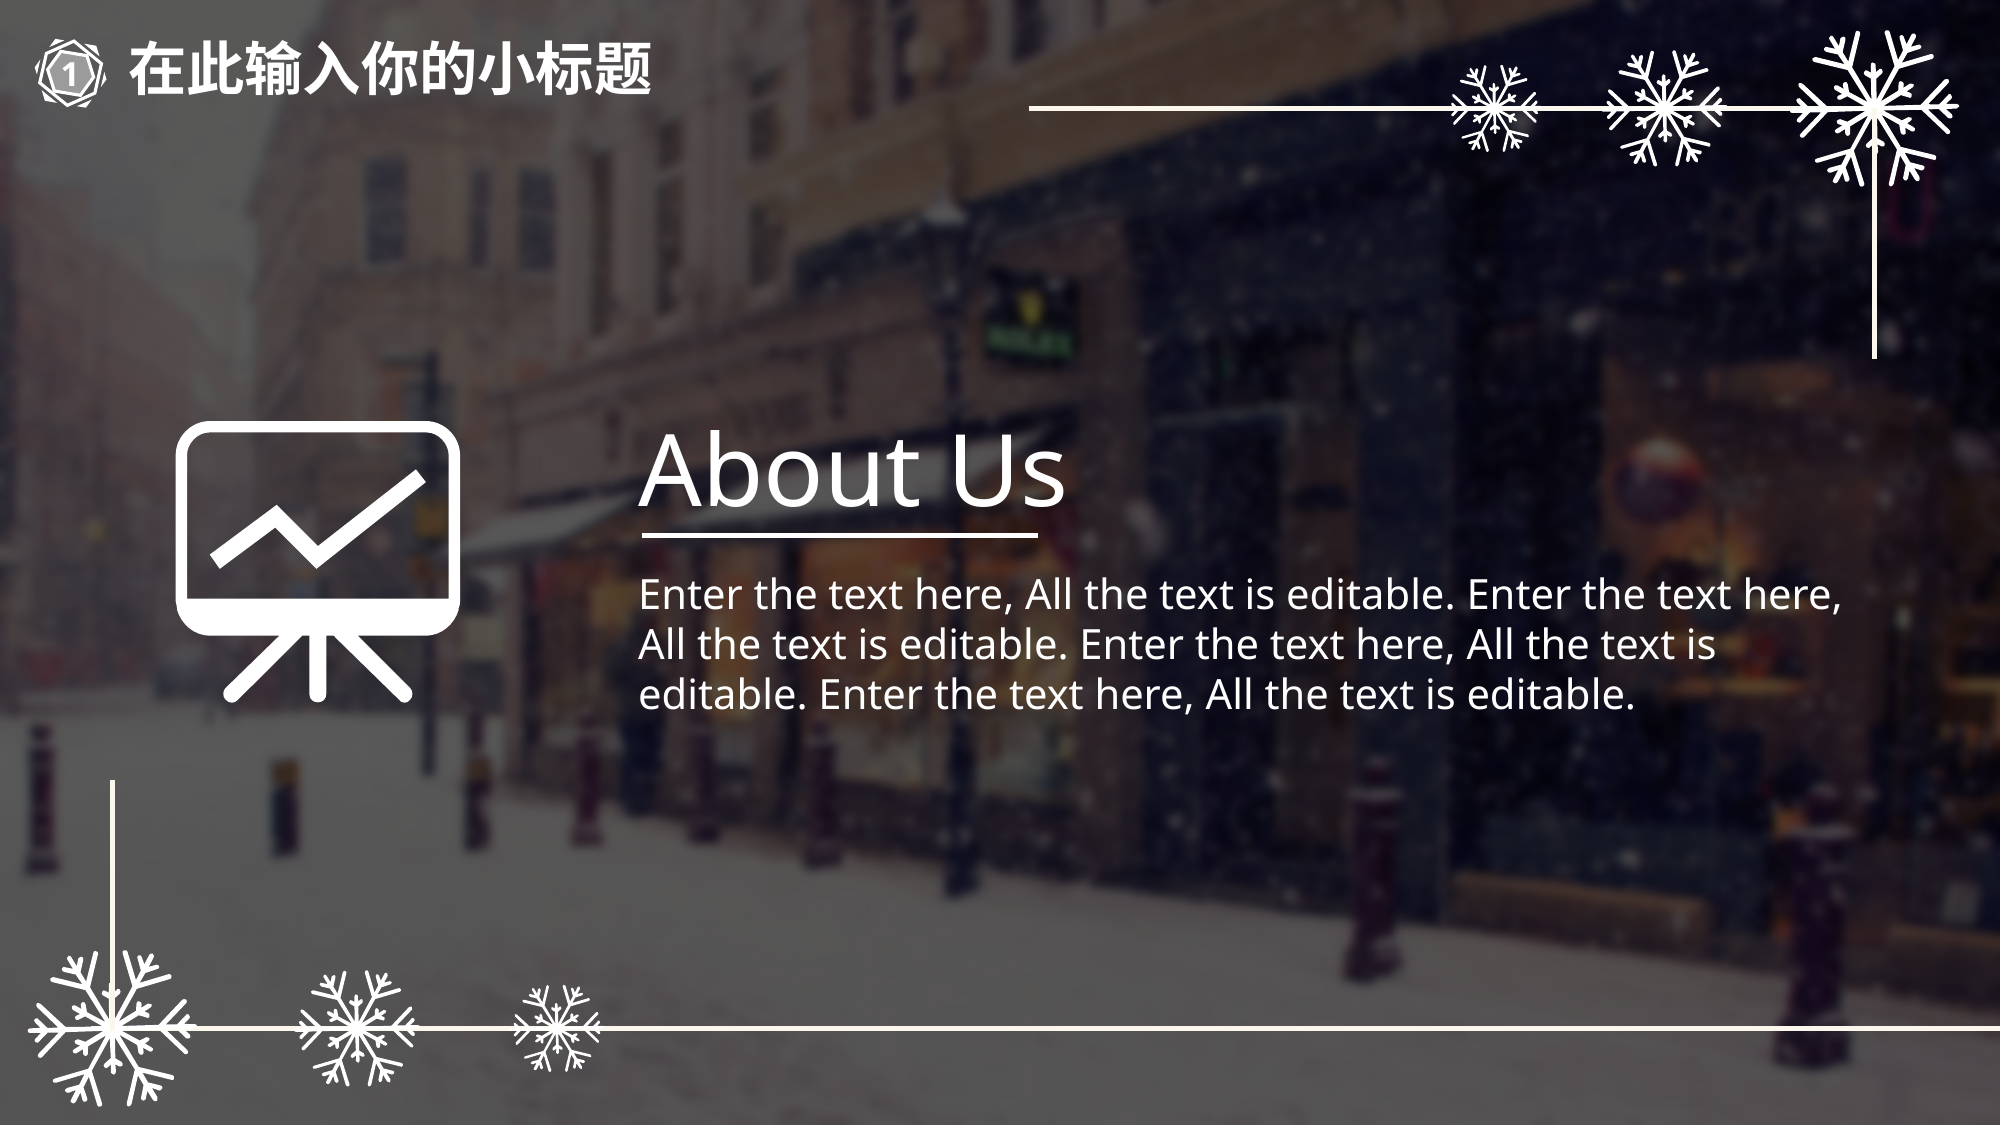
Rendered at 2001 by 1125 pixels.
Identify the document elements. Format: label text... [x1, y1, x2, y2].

picture [0, 0, 2000, 1125]
text_box [175, 421, 461, 703]
text_box 在此输入你的小标题 [113, 24, 683, 110]
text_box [34, 41, 107, 105]
text_box Enter the text here, All the text is editable. Enter the text here, All the text is editable. Enter the text here, All the text is editable. Enter the text here, All the text is editable. [623, 560, 1868, 726]
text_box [1028, 26, 1957, 360]
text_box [29, 946, 2000, 1111]
text_box About Us [623, 399, 1775, 534]
